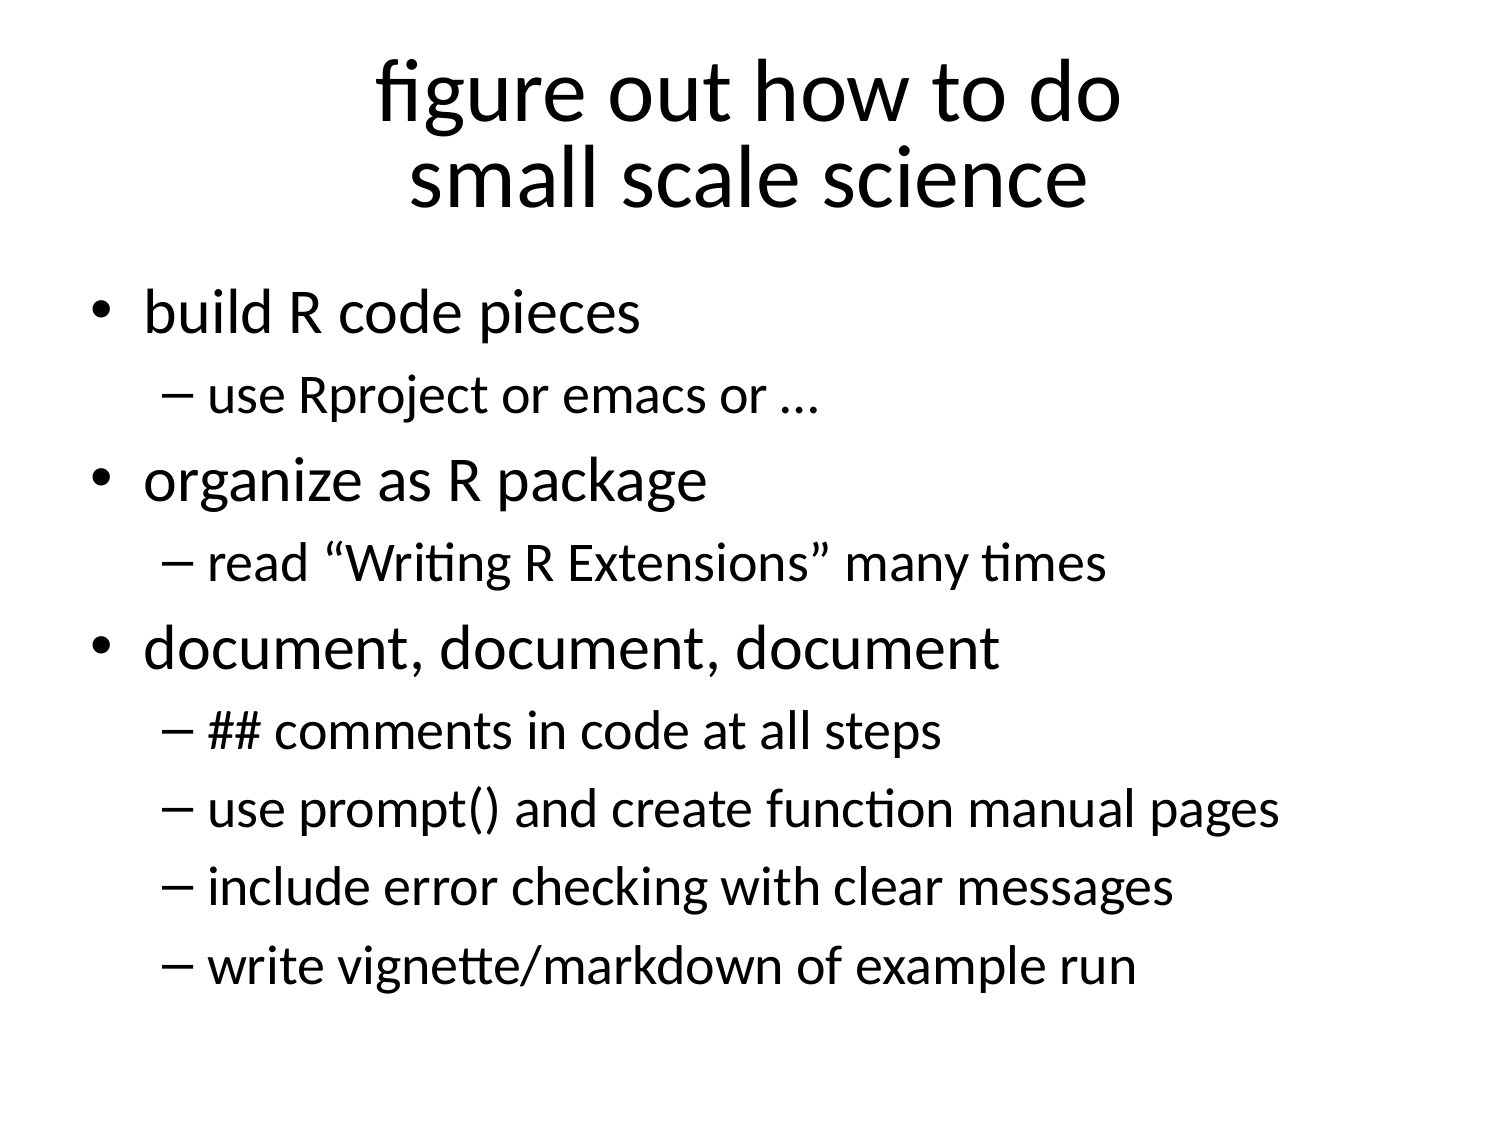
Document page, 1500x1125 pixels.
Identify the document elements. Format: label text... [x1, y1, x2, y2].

title figure out how to do small scale science [75, 45, 1425, 233]
list build R code pieces use Rproject or emacs or … organize as R package read “Writing R Extensions” many times document, document, document ## comments in code at all steps use prompt() and create function manual pages include error checking with clear messages write vignette/markdown of example run [75, 262, 1425, 1005]
